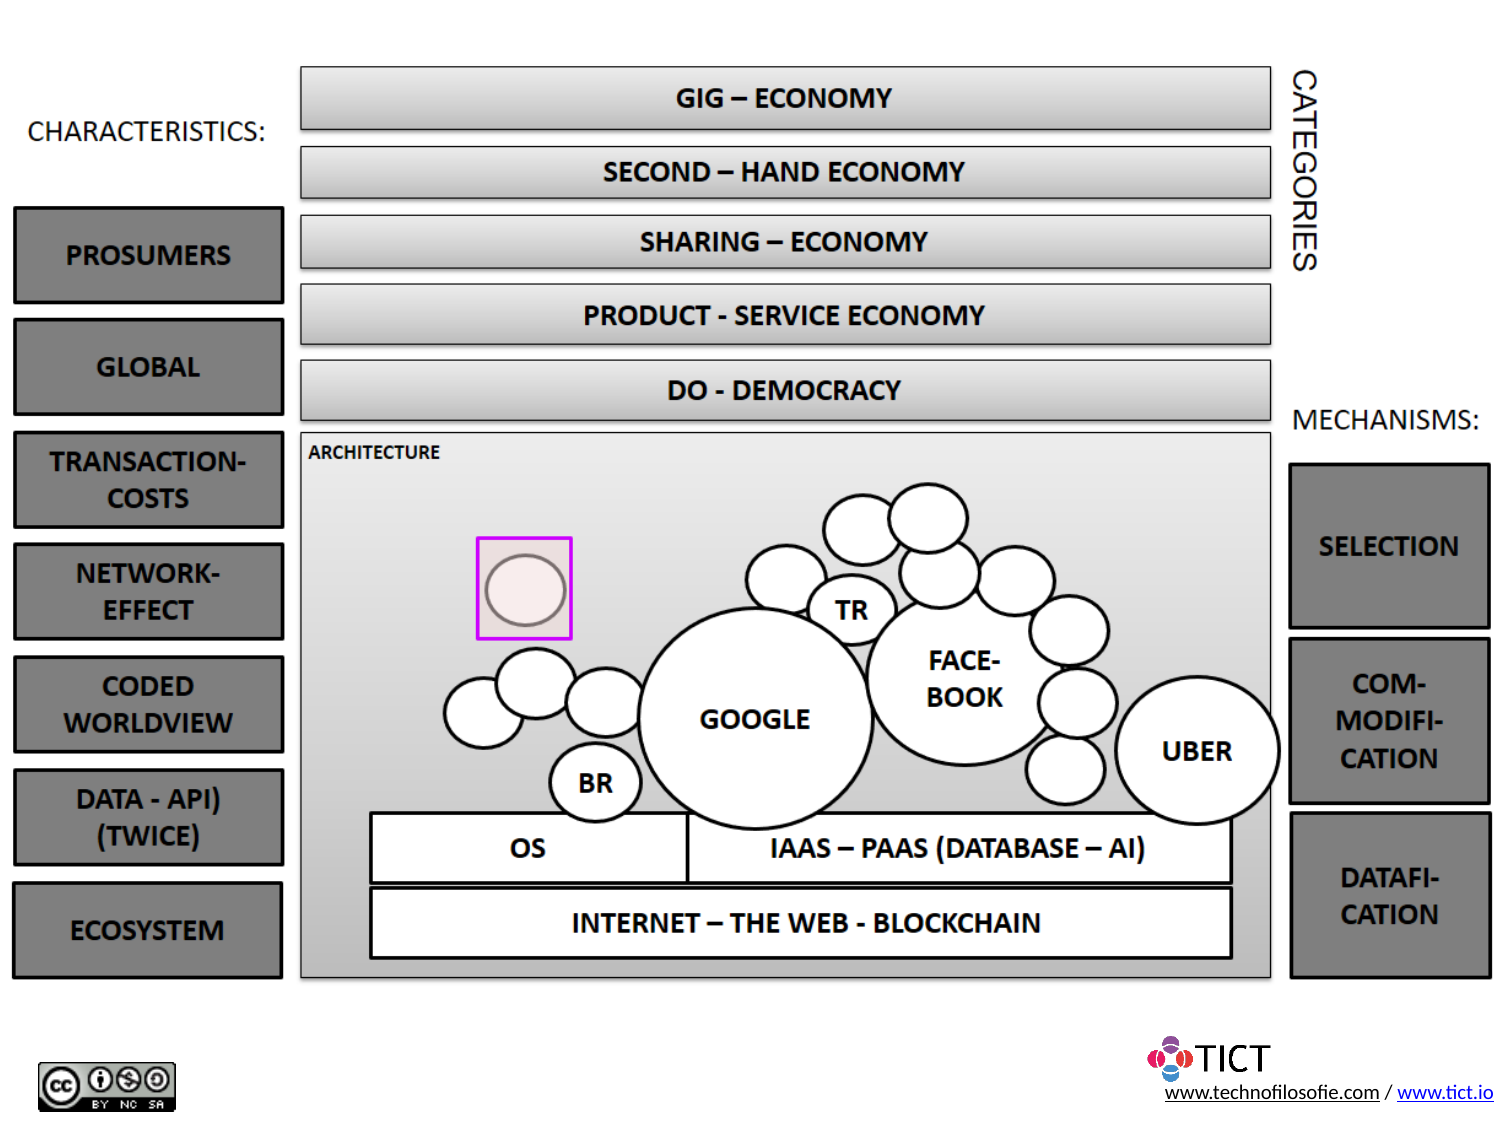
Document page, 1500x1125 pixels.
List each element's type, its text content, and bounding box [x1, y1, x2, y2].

text_box www.technofilosofie.com / www.tict.io [1150, 1071, 1500, 1112]
picture [38, 1062, 177, 1112]
picture [1, 54, 1500, 993]
picture [1136, 1025, 1284, 1092]
